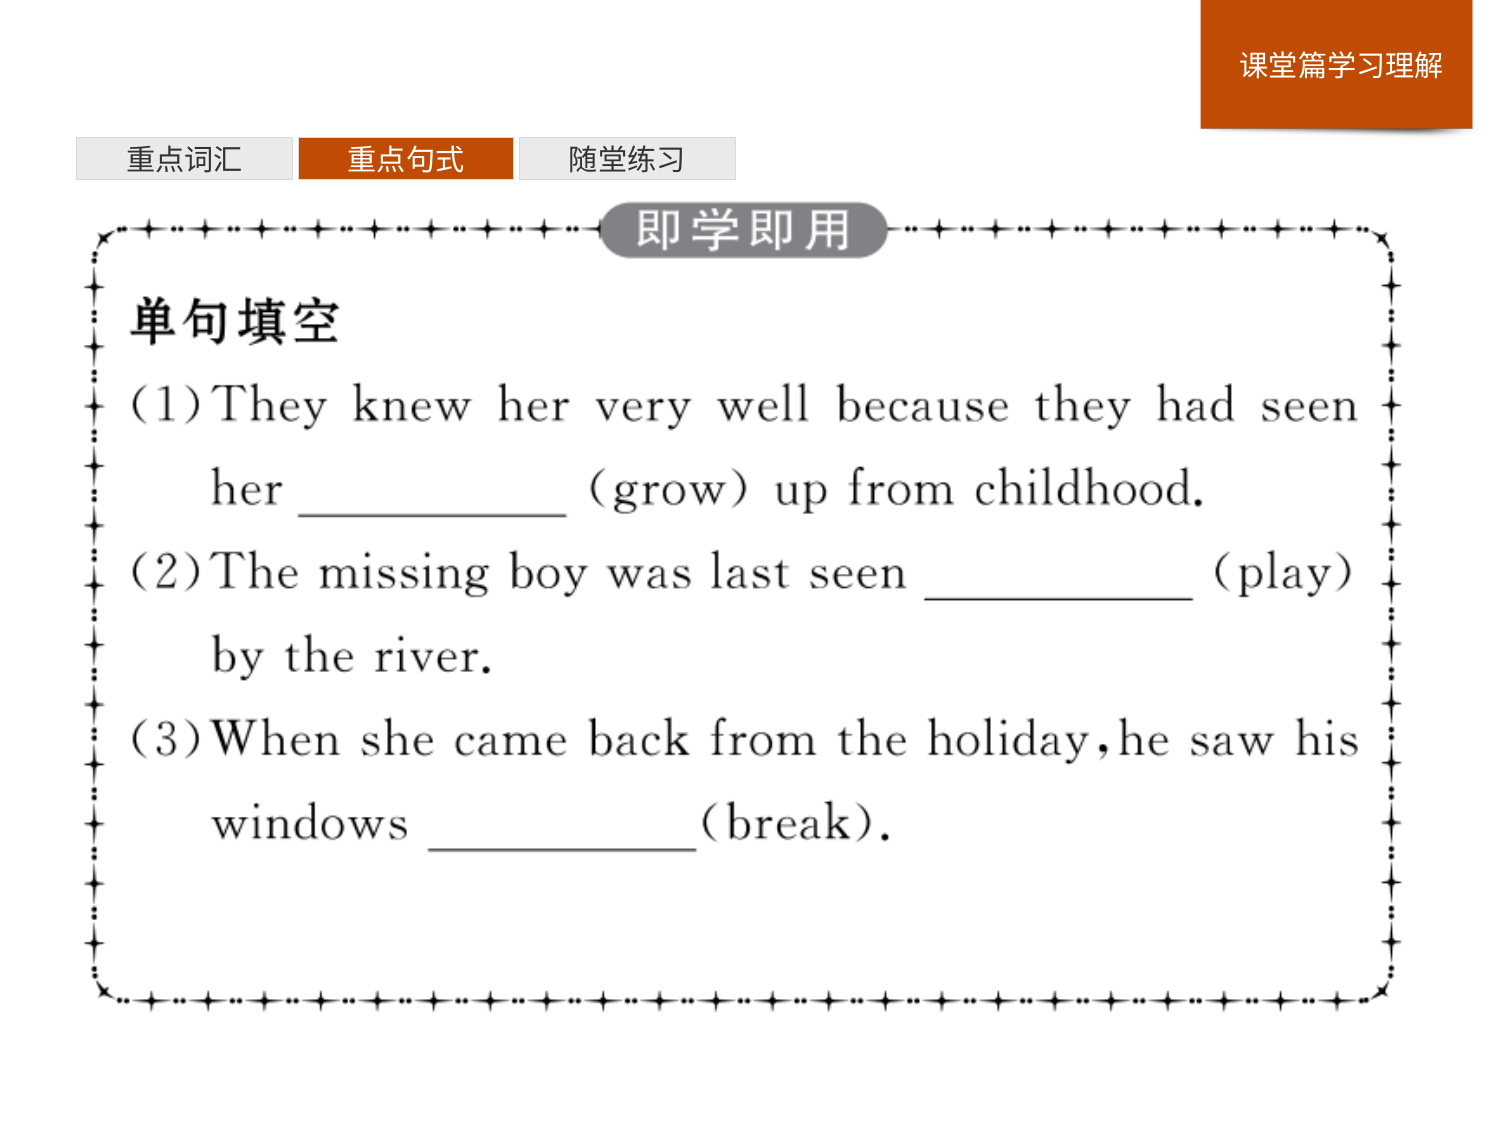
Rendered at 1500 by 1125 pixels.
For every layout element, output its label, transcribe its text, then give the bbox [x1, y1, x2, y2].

text_box 重点句式 [296, 135, 516, 182]
text_box 重点词汇 [75, 135, 294, 182]
text_box 随堂练习 [518, 135, 737, 182]
picture [83, 193, 1417, 1012]
picture [1200, 0, 1490, 140]
